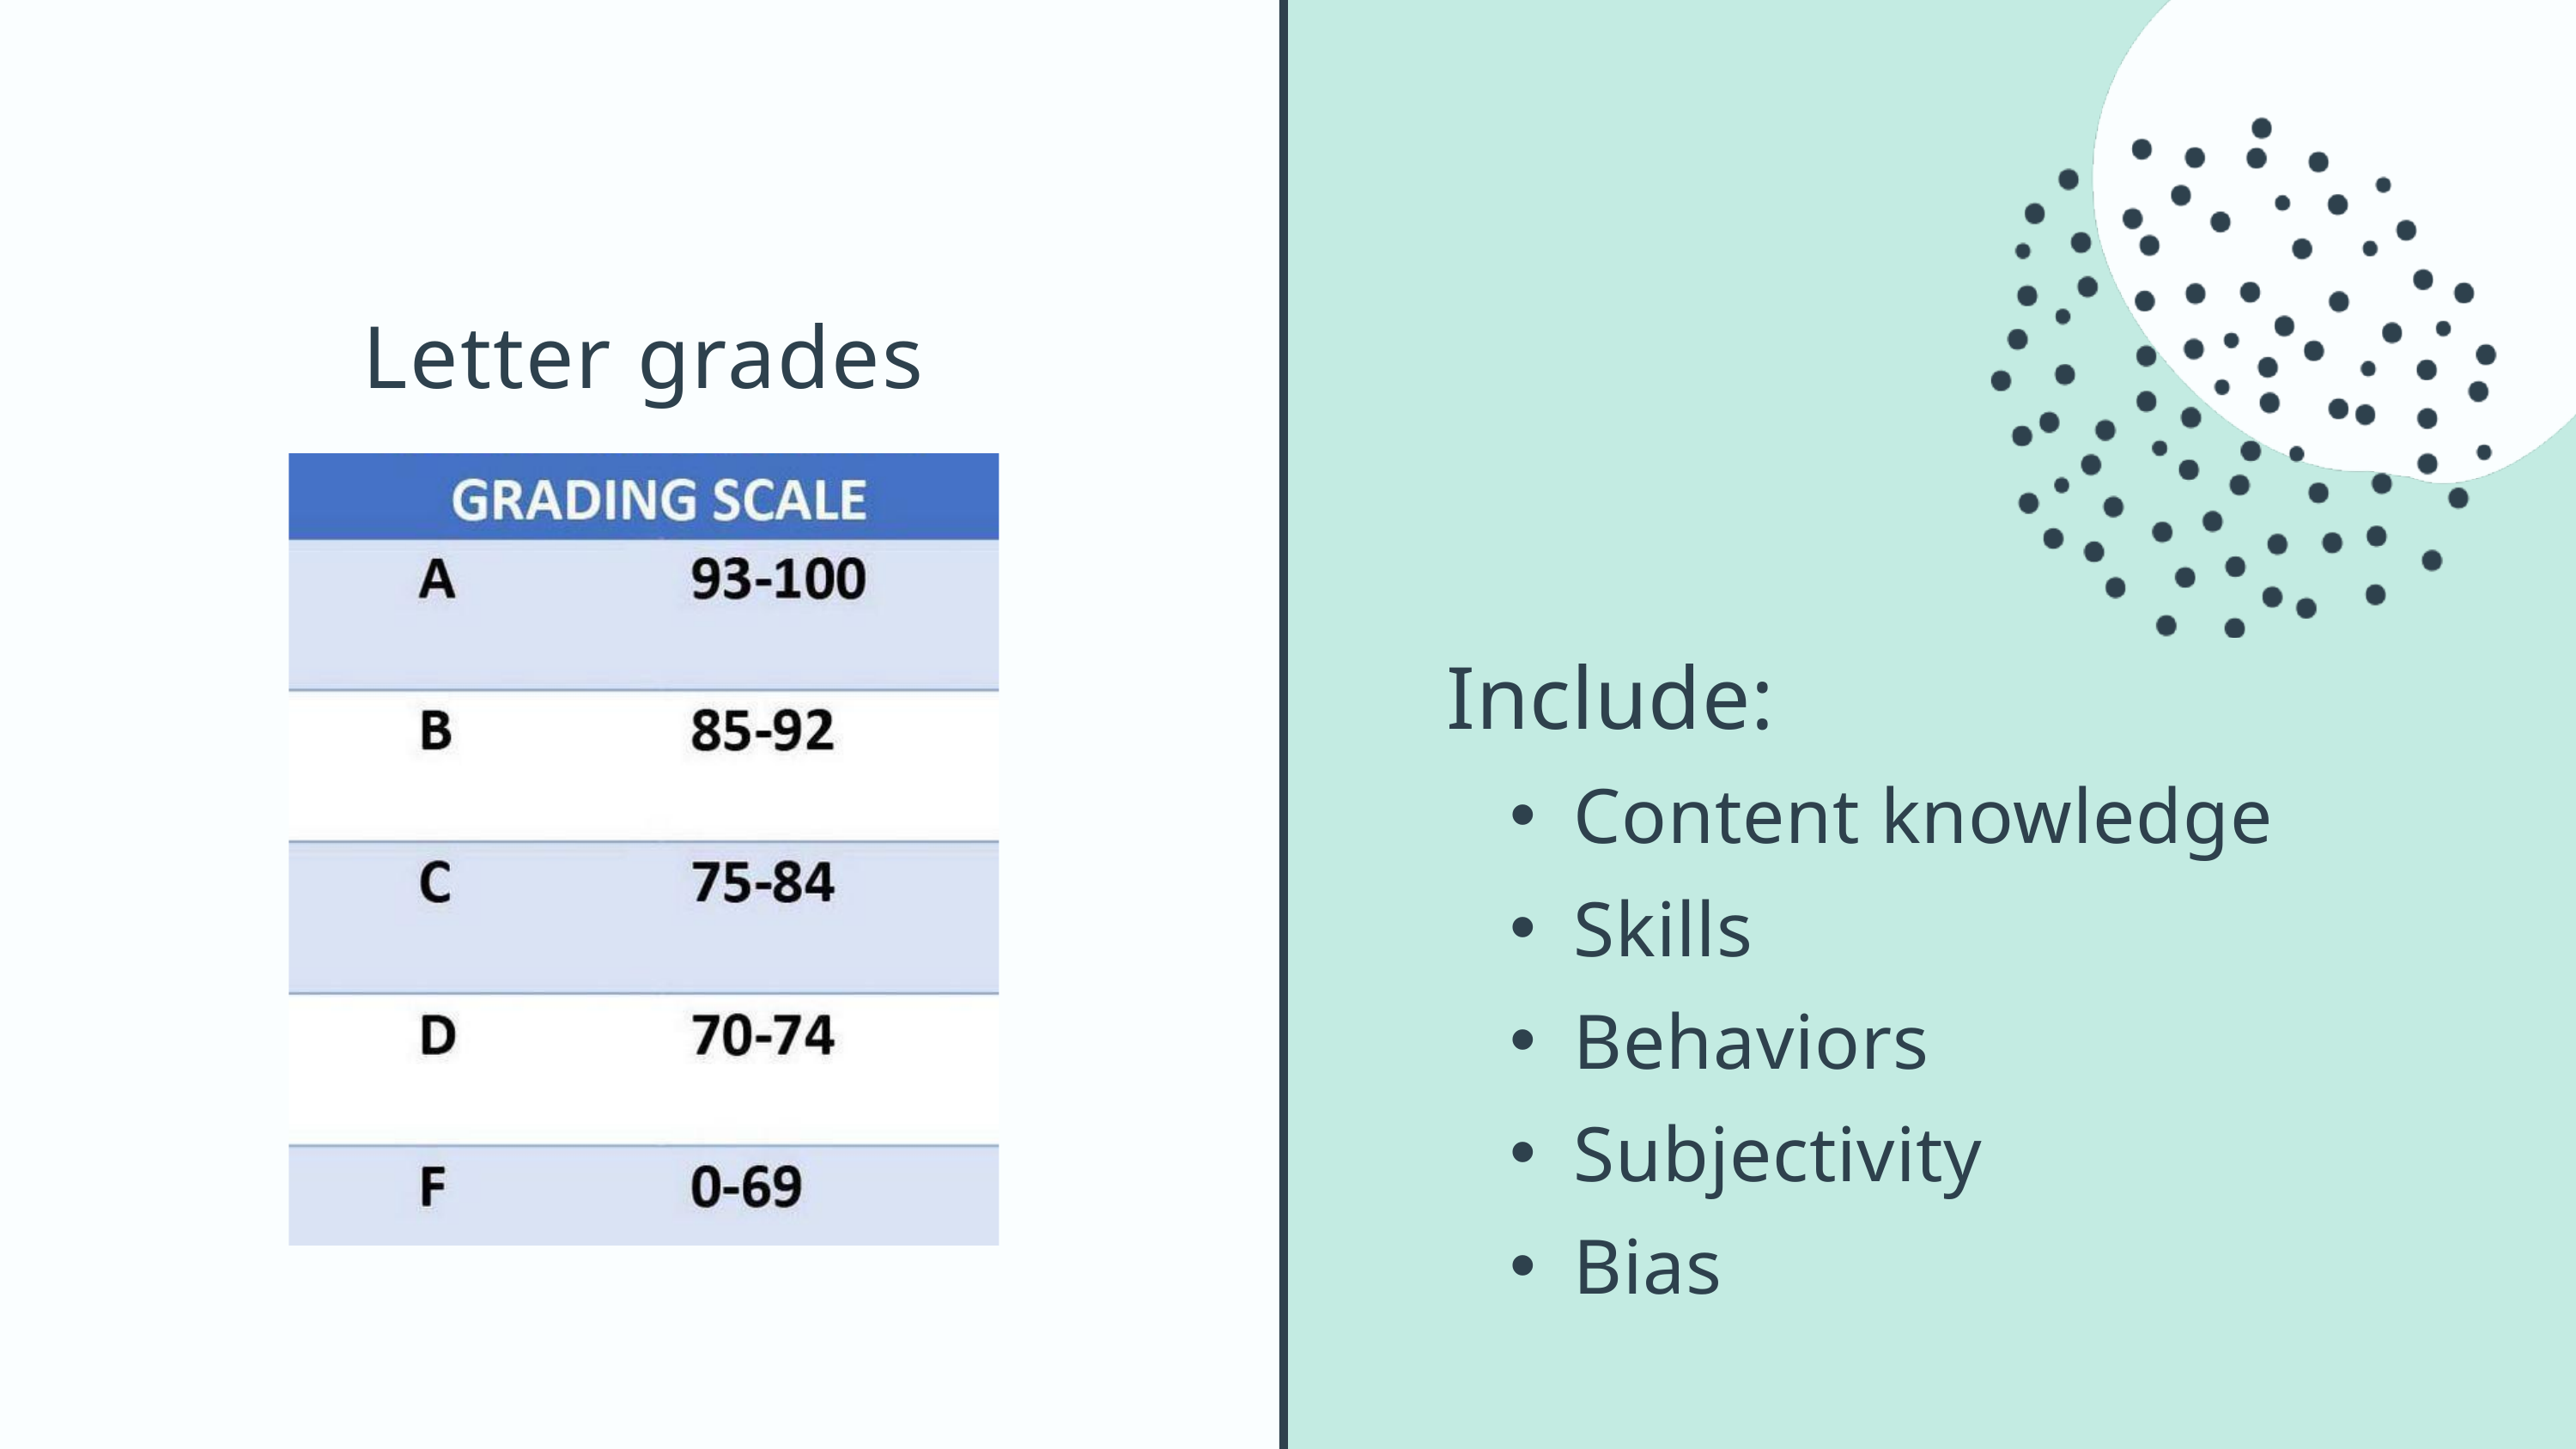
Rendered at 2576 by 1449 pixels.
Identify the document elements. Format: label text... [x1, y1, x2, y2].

picture [288, 453, 999, 1246]
picture [1968, 0, 2576, 617]
text_box Include: Content knowledge Skills Behaviors Subjectivity Bias [1446, 617, 2576, 1310]
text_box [0, 0, 1289, 1449]
